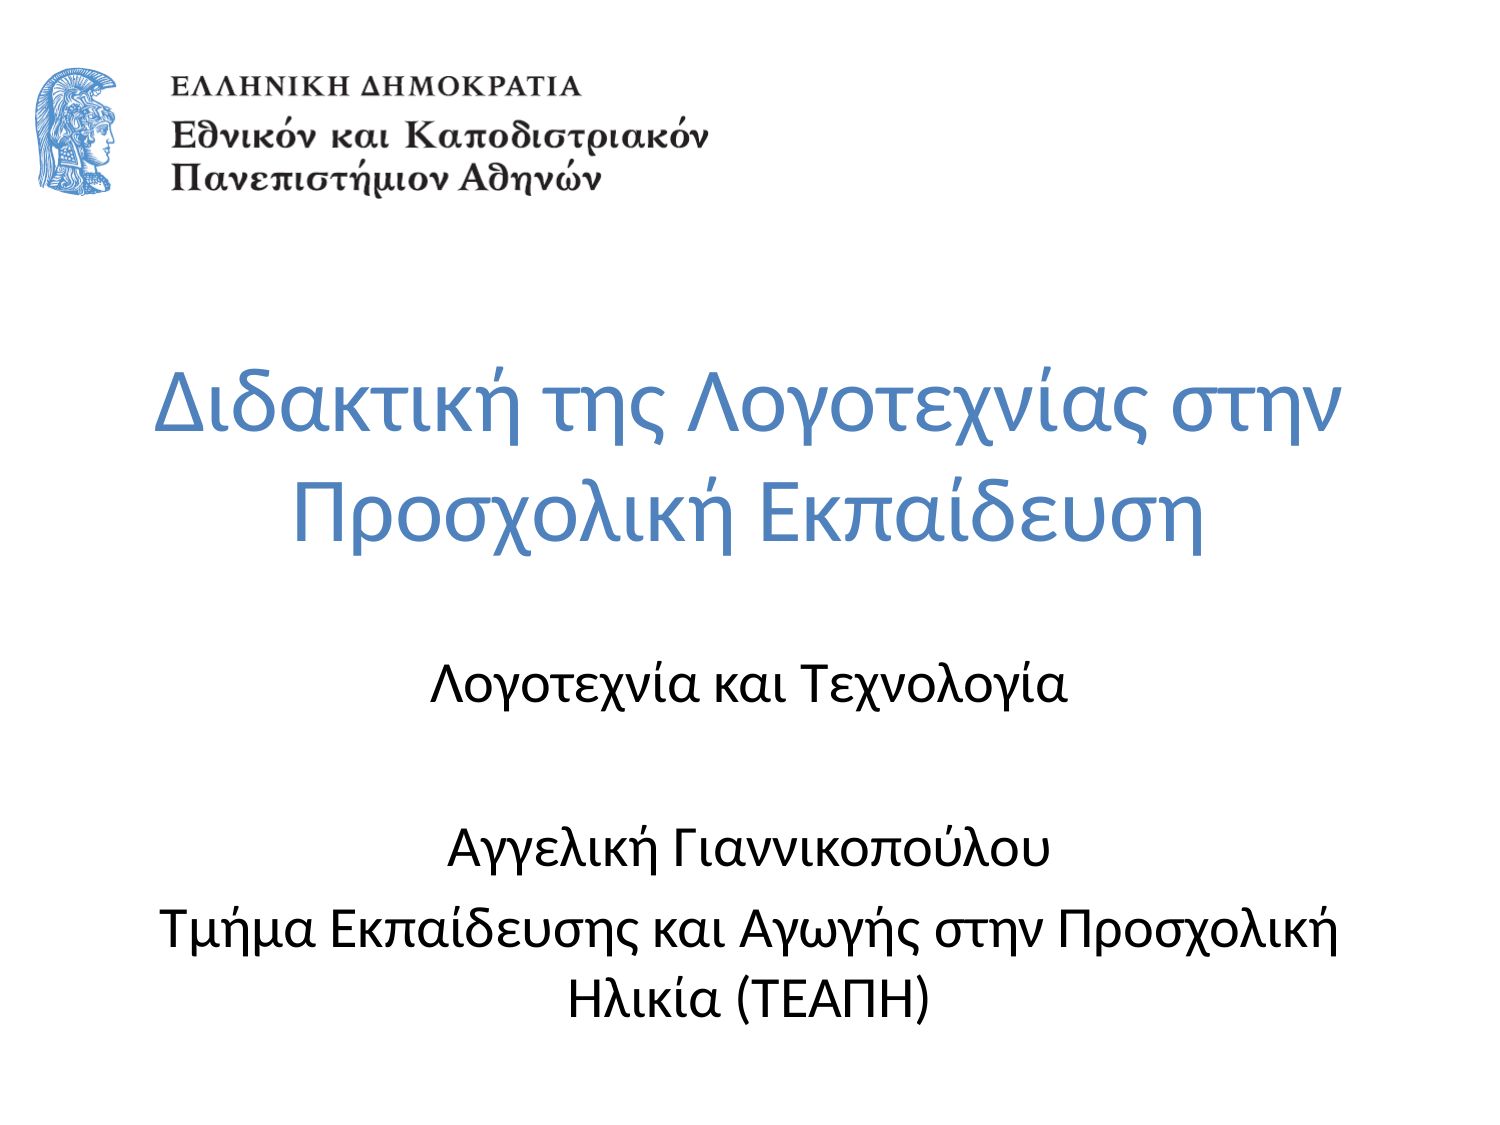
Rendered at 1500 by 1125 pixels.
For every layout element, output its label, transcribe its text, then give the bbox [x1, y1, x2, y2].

subtitle Λογοτεχνία και Τεχνολογία Αγγελική Γιαννικοπούλου Τμήμα Εκπαίδευσης και Αγωγής στην Προσχολική Ηλικία (ΤΕΑΠΗ) [112, 555, 1388, 843]
title Διδακτική της Λογοτεχνίας στην Προσχολική Εκπαίδευση [112, 329, 1388, 555]
picture [29, 66, 711, 201]
